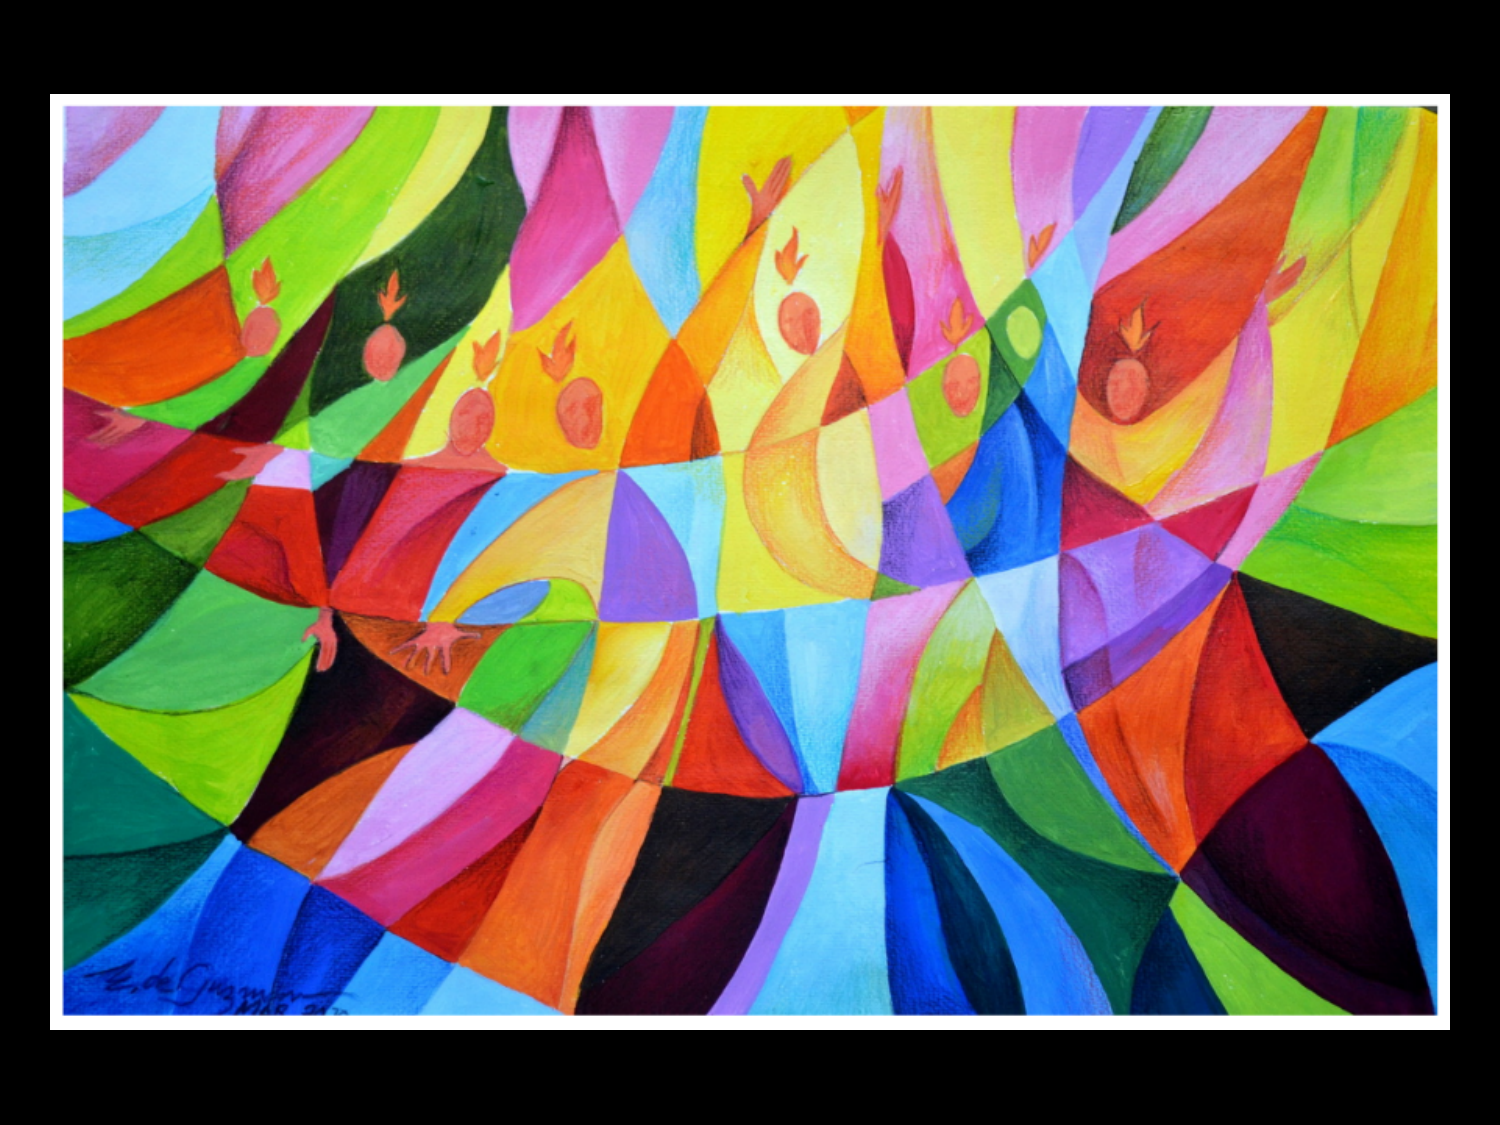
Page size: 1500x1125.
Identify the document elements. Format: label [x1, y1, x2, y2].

picture [50, 94, 1450, 1031]
